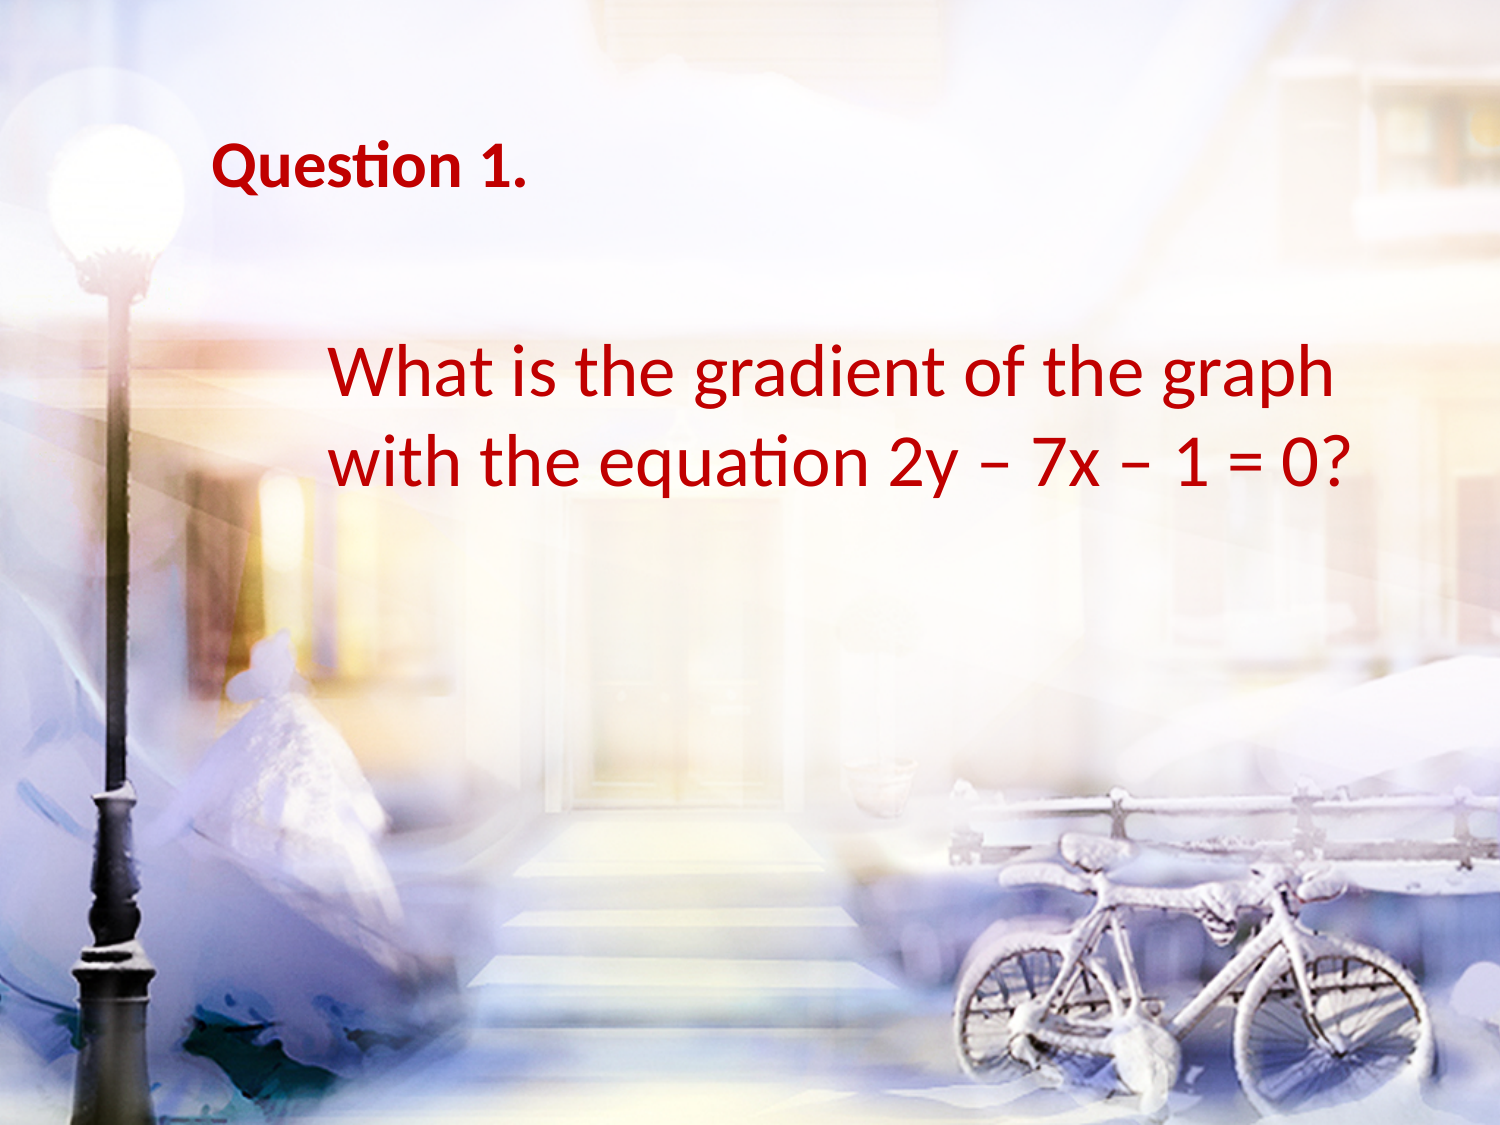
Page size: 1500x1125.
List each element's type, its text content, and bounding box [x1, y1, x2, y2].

picture [0, 0, 1500, 1125]
text_box What is the gradient of the graph with the equation 2y – 7x – 1 = 0? [312, 314, 1446, 510]
text_box Question 1. [196, 113, 545, 209]
